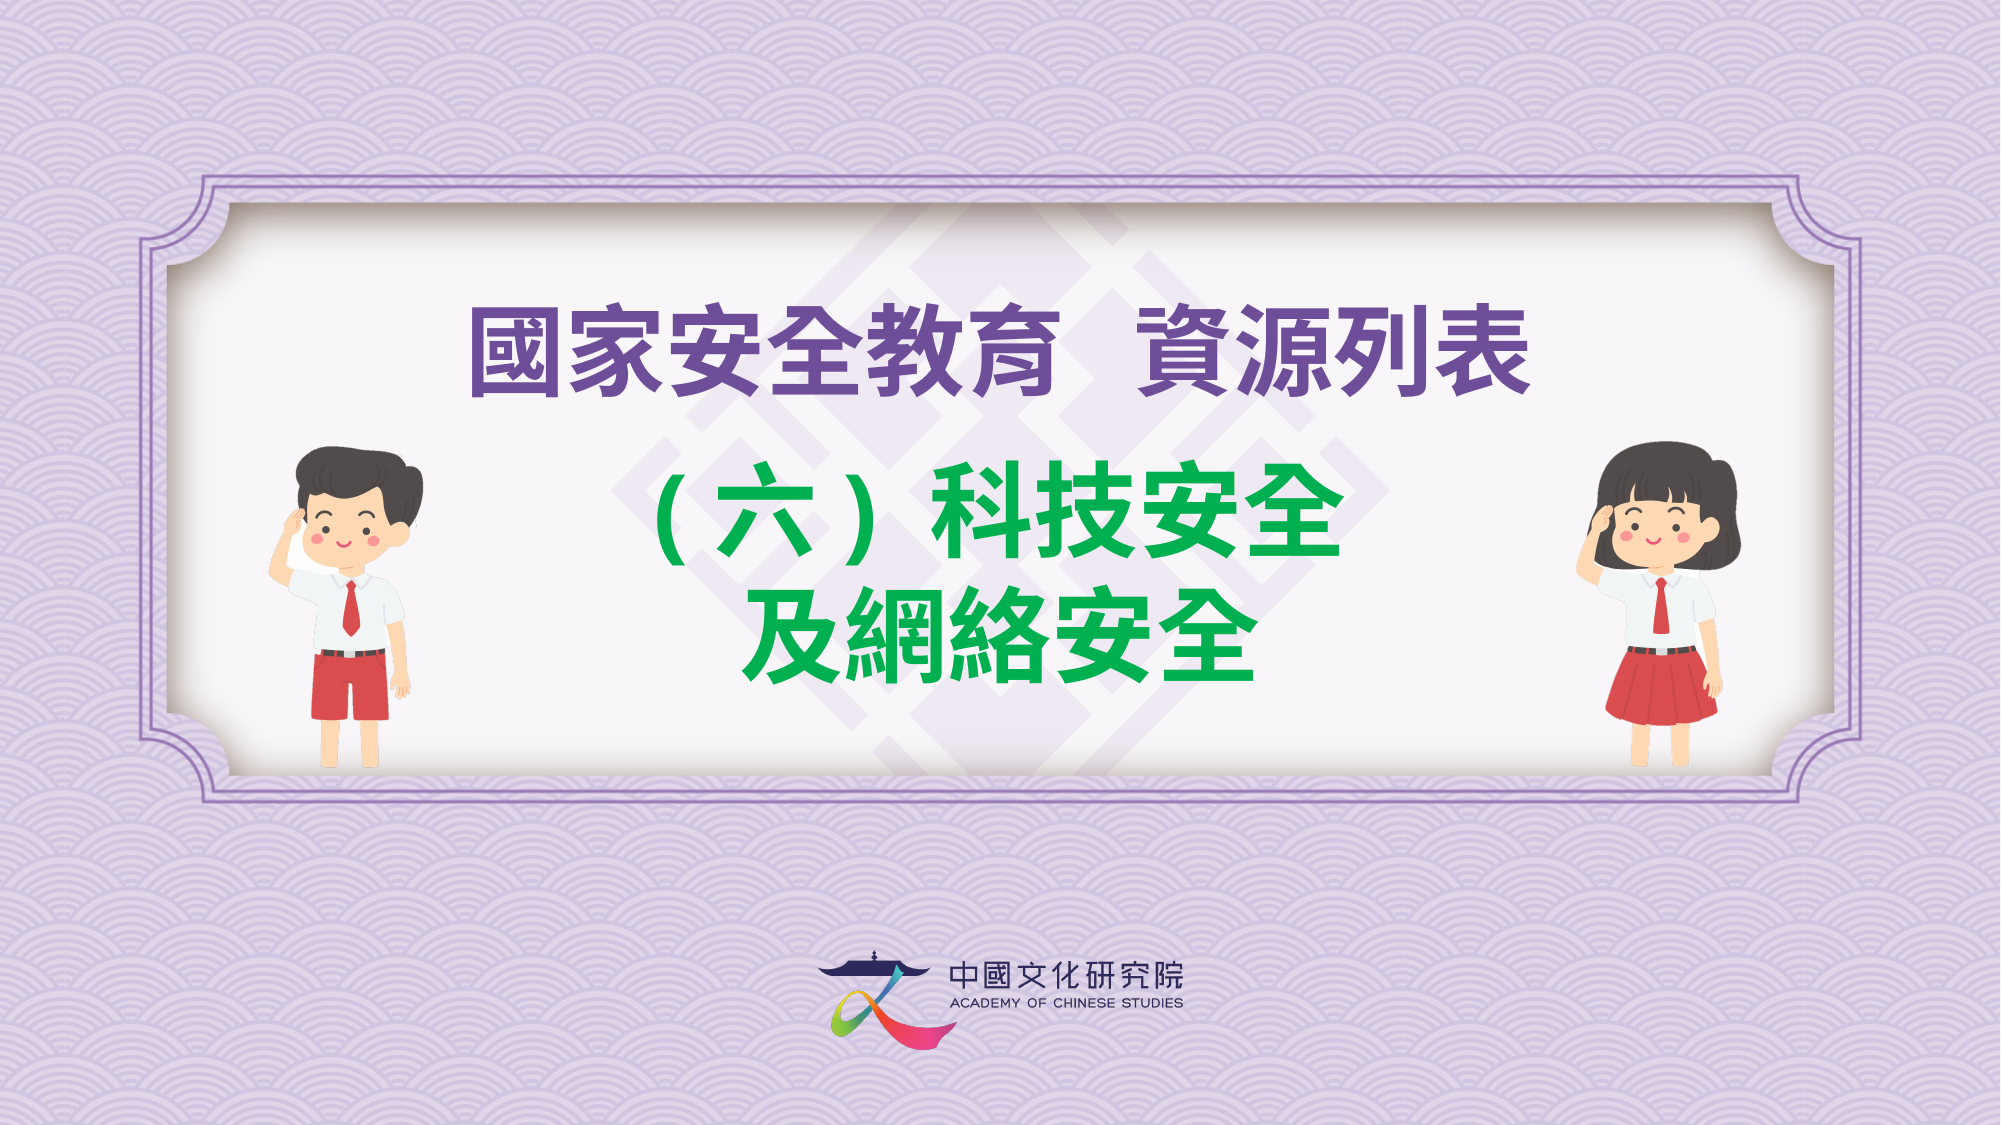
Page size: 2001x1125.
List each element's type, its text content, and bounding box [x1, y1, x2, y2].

picture [0, 0, 2001, 1125]
text_box 國家安全教育 資源列表​ (六) 科技安全 及網絡安全 [249, 278, 1750, 721]
